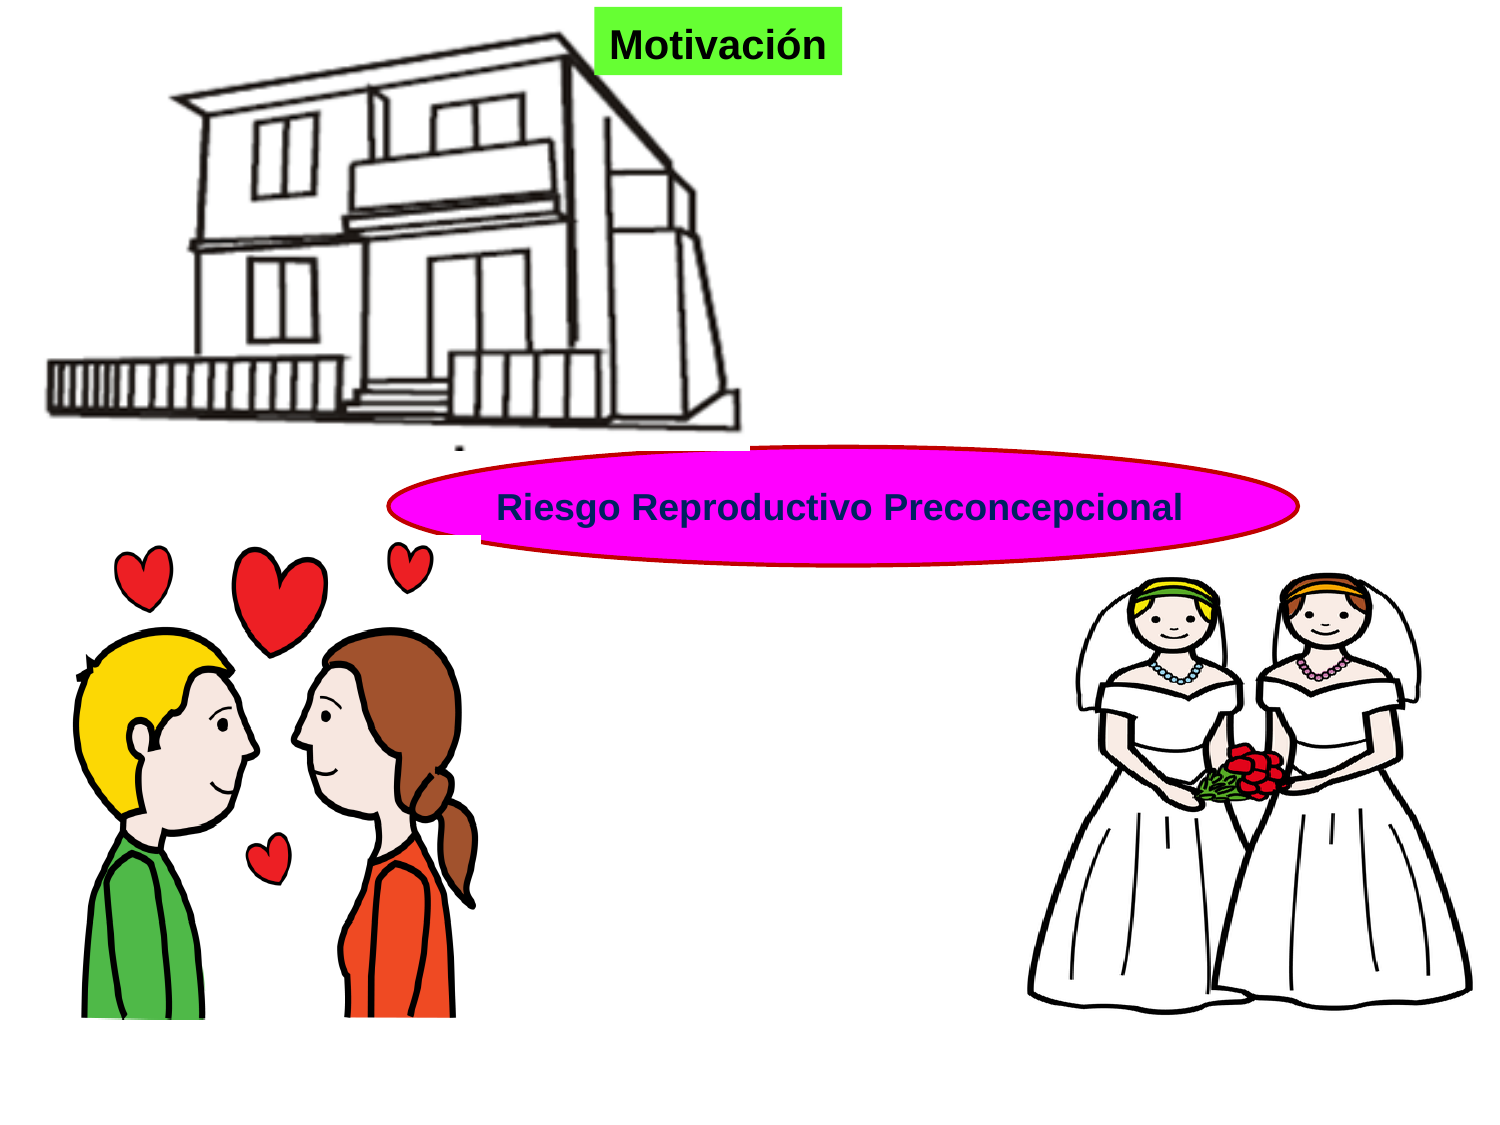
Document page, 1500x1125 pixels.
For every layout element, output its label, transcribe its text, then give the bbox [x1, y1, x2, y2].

picture [16, 18, 751, 452]
text_box Motivación [594, 6, 843, 76]
picture [67, 535, 482, 1020]
picture [1018, 565, 1481, 1020]
text_box [386, 444, 1301, 568]
title Riesgo Reproductivo Preconcepcional [481, 474, 1199, 536]
